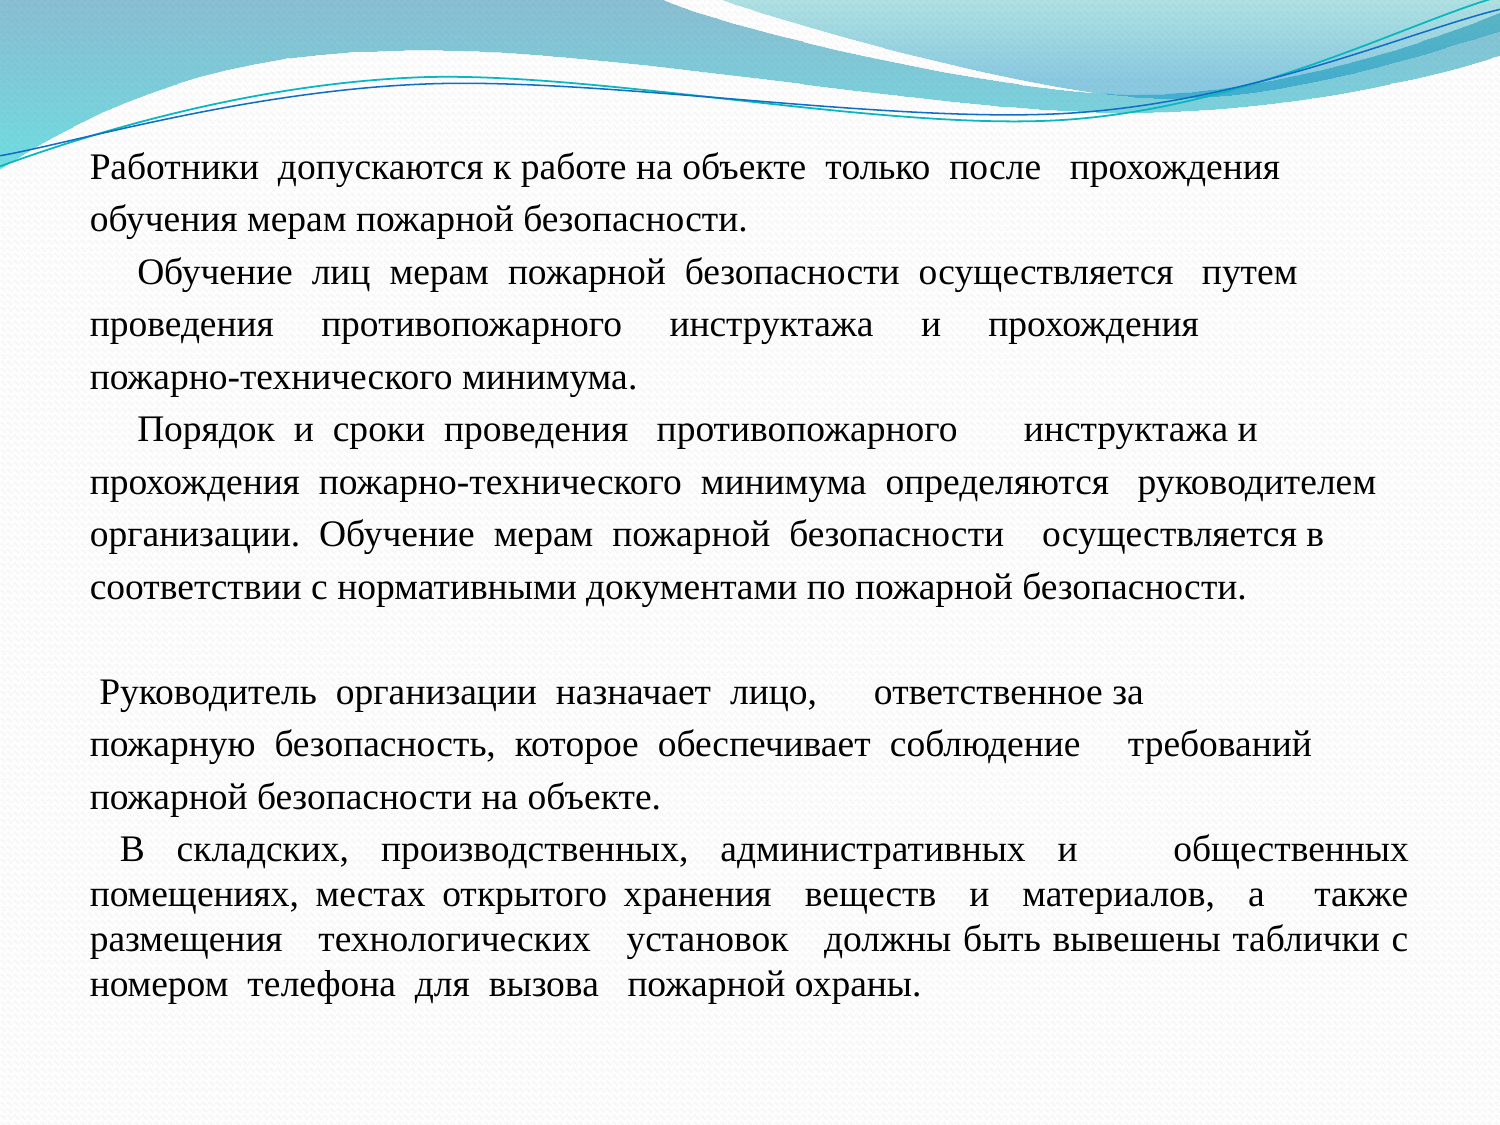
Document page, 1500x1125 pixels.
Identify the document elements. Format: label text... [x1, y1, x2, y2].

list Работники допускаются к работе на объекте только после прохождения обучения мерам пожарной безопасности. Обучение лиц мерам пожарной безопасности осуществляется путем проведения противопожарного инструктажа и прохождения пожарно-технического минимума. Порядок и сроки проведения противопожарного инструктажа и прохождения пожарно-технического минимума определяются руководителем организации. Обучение мерам пожарной безопасности осуществляется в соответствии с нормативными документами по пожарной безопасности. Руководитель организации назначает лицо, ответственное за пожарную безопасность, которое обеспечивает соблюдение требований пожарной безопасности на объекте. В складских, производственных, административных и общественных помещениях, местах открытого хранения веществ и материалов, а также размещения технологических установок должны быть вывешены таблички с номером телефона для вызова пожарной охраны. [75, 82, 1425, 1038]
